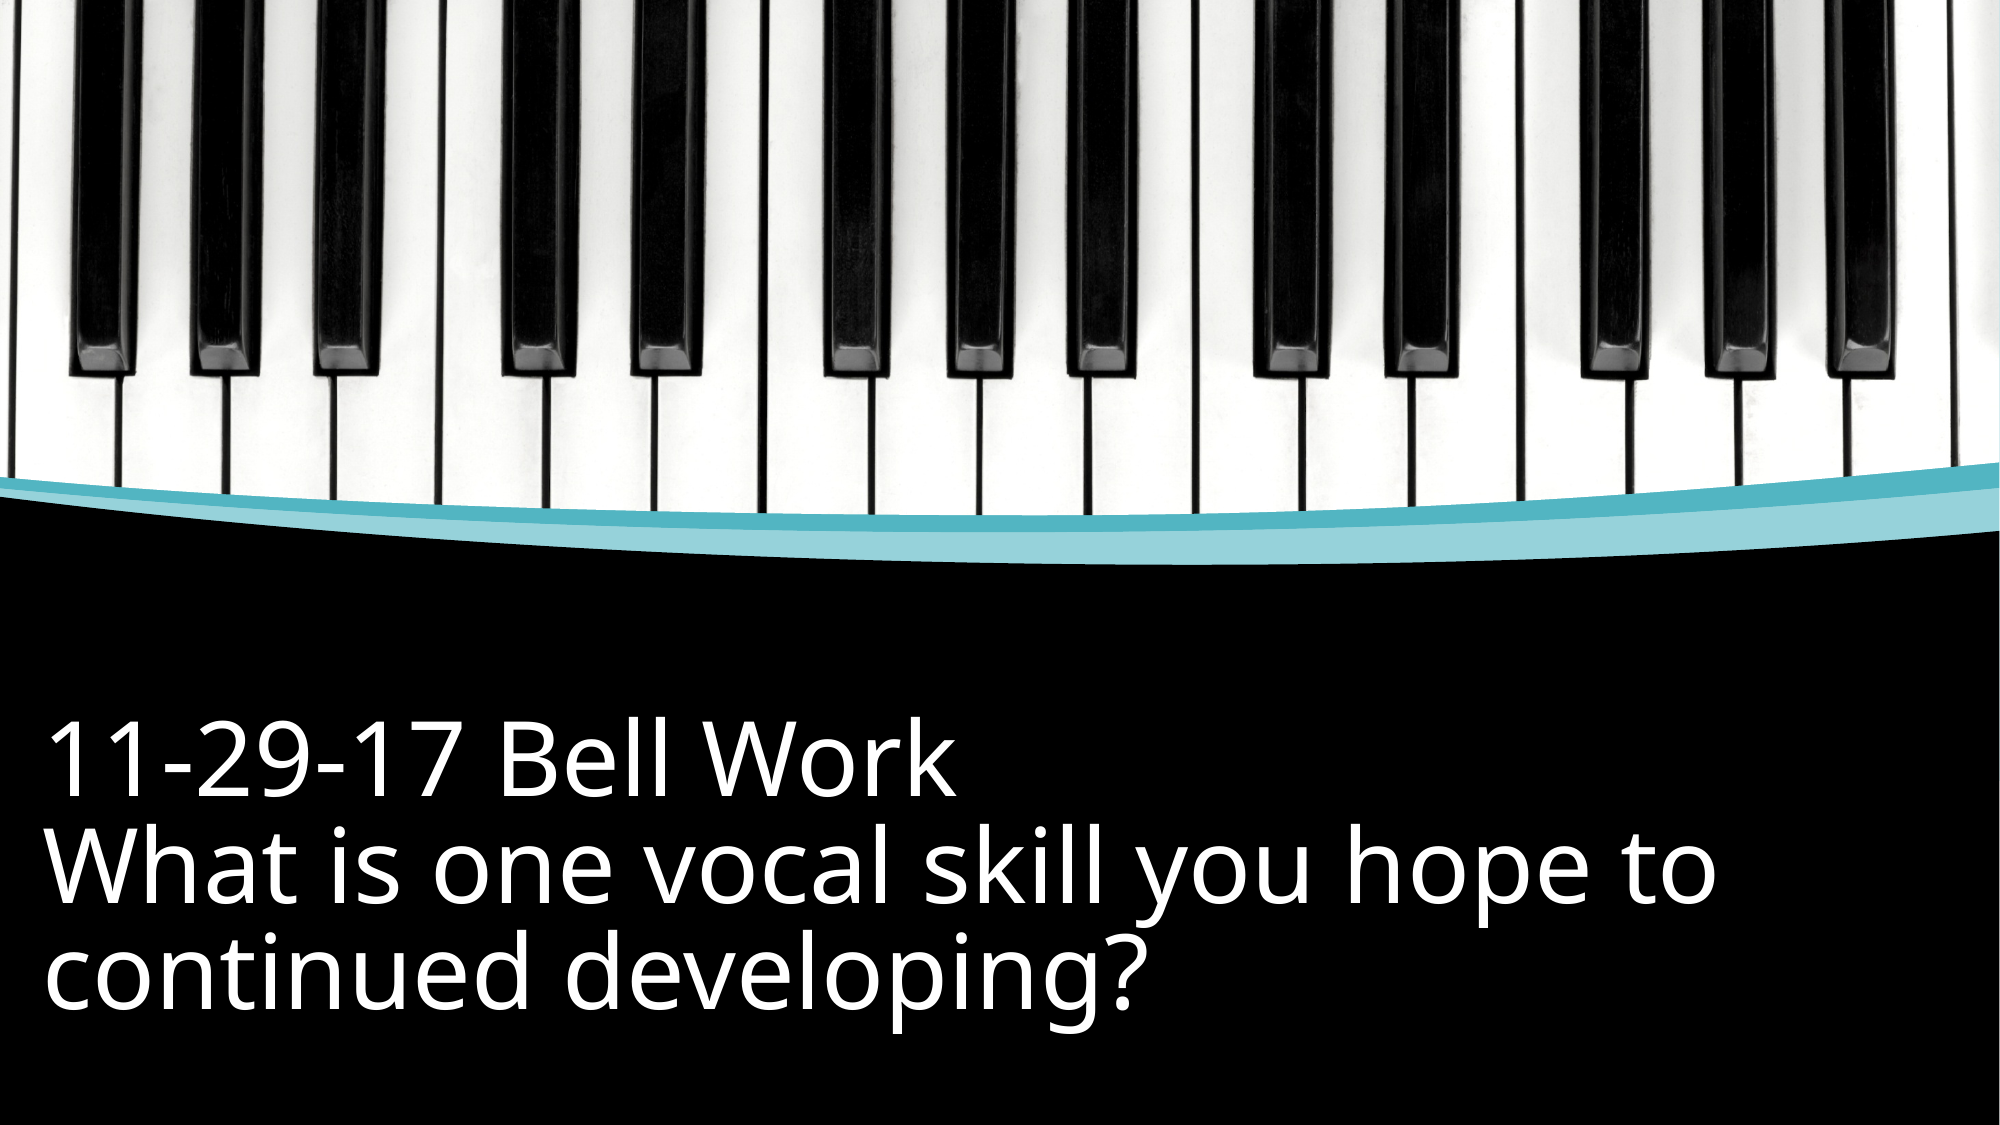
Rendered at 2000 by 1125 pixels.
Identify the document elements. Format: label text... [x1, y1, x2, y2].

picture [0, 0, 2000, 516]
title 11-29-17 Bell Work What is one vocal skill you hope to continued developing? [27, 725, 2000, 1039]
